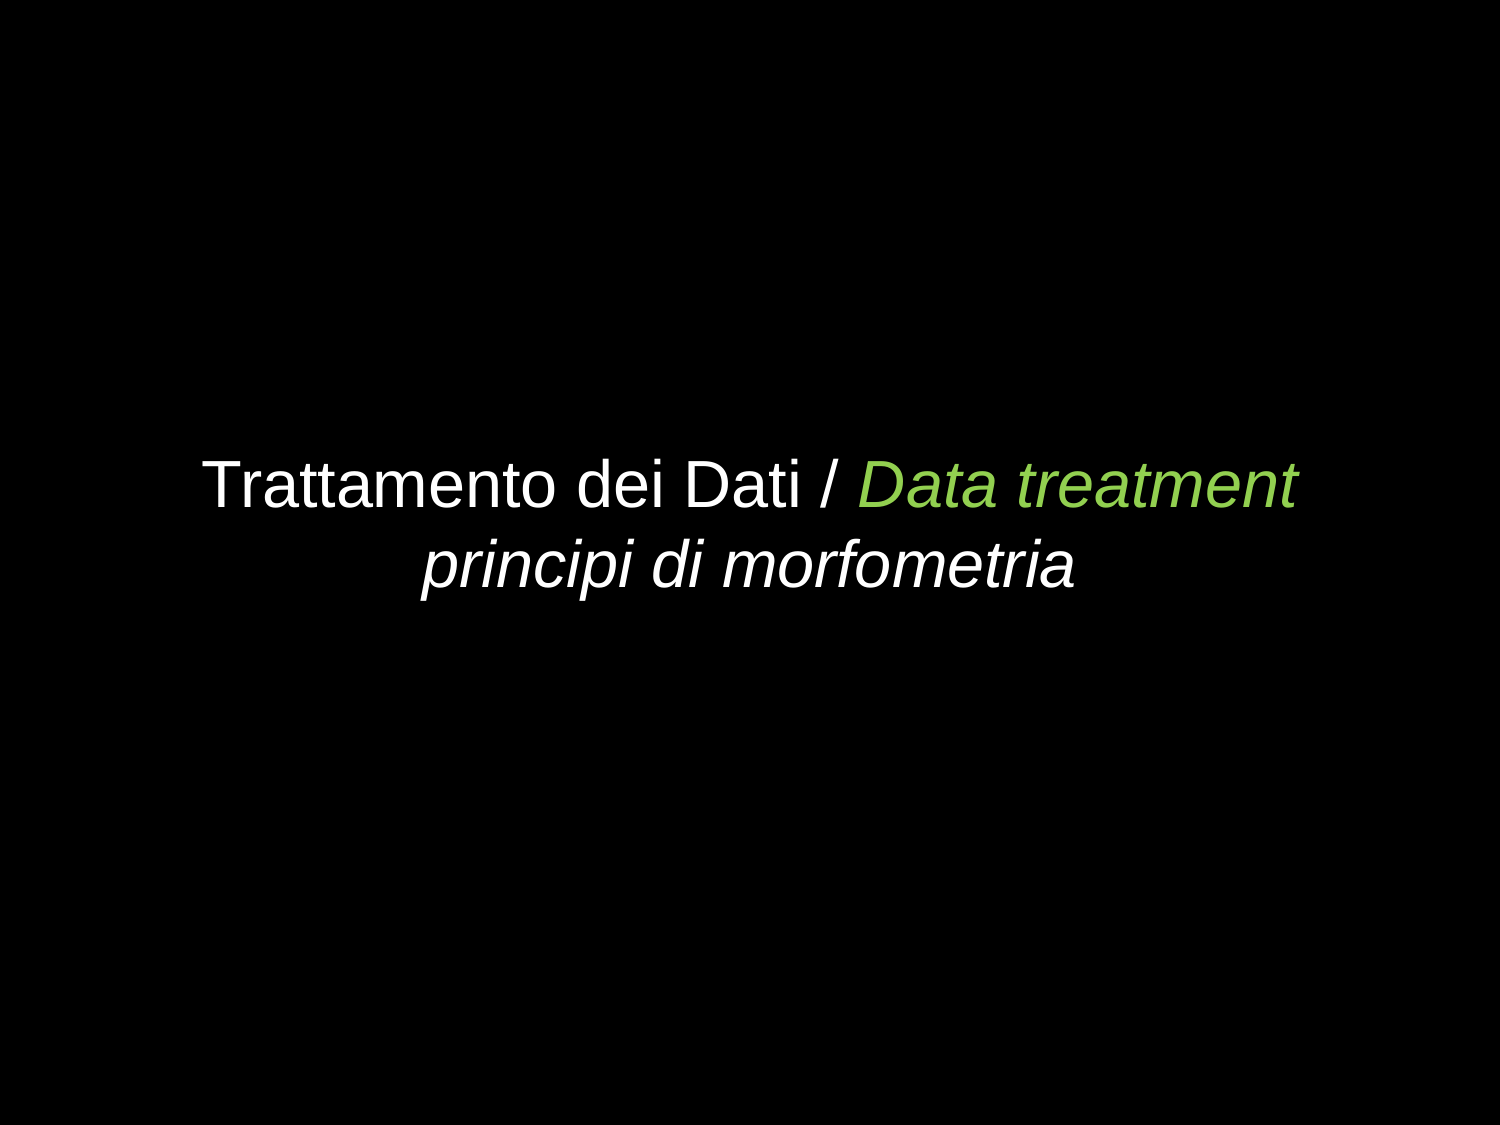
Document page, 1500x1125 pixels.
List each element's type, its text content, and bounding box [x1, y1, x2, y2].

title Trattamento dei Dati / Data treatment principi di morfometria [0, 432, 1500, 610]
